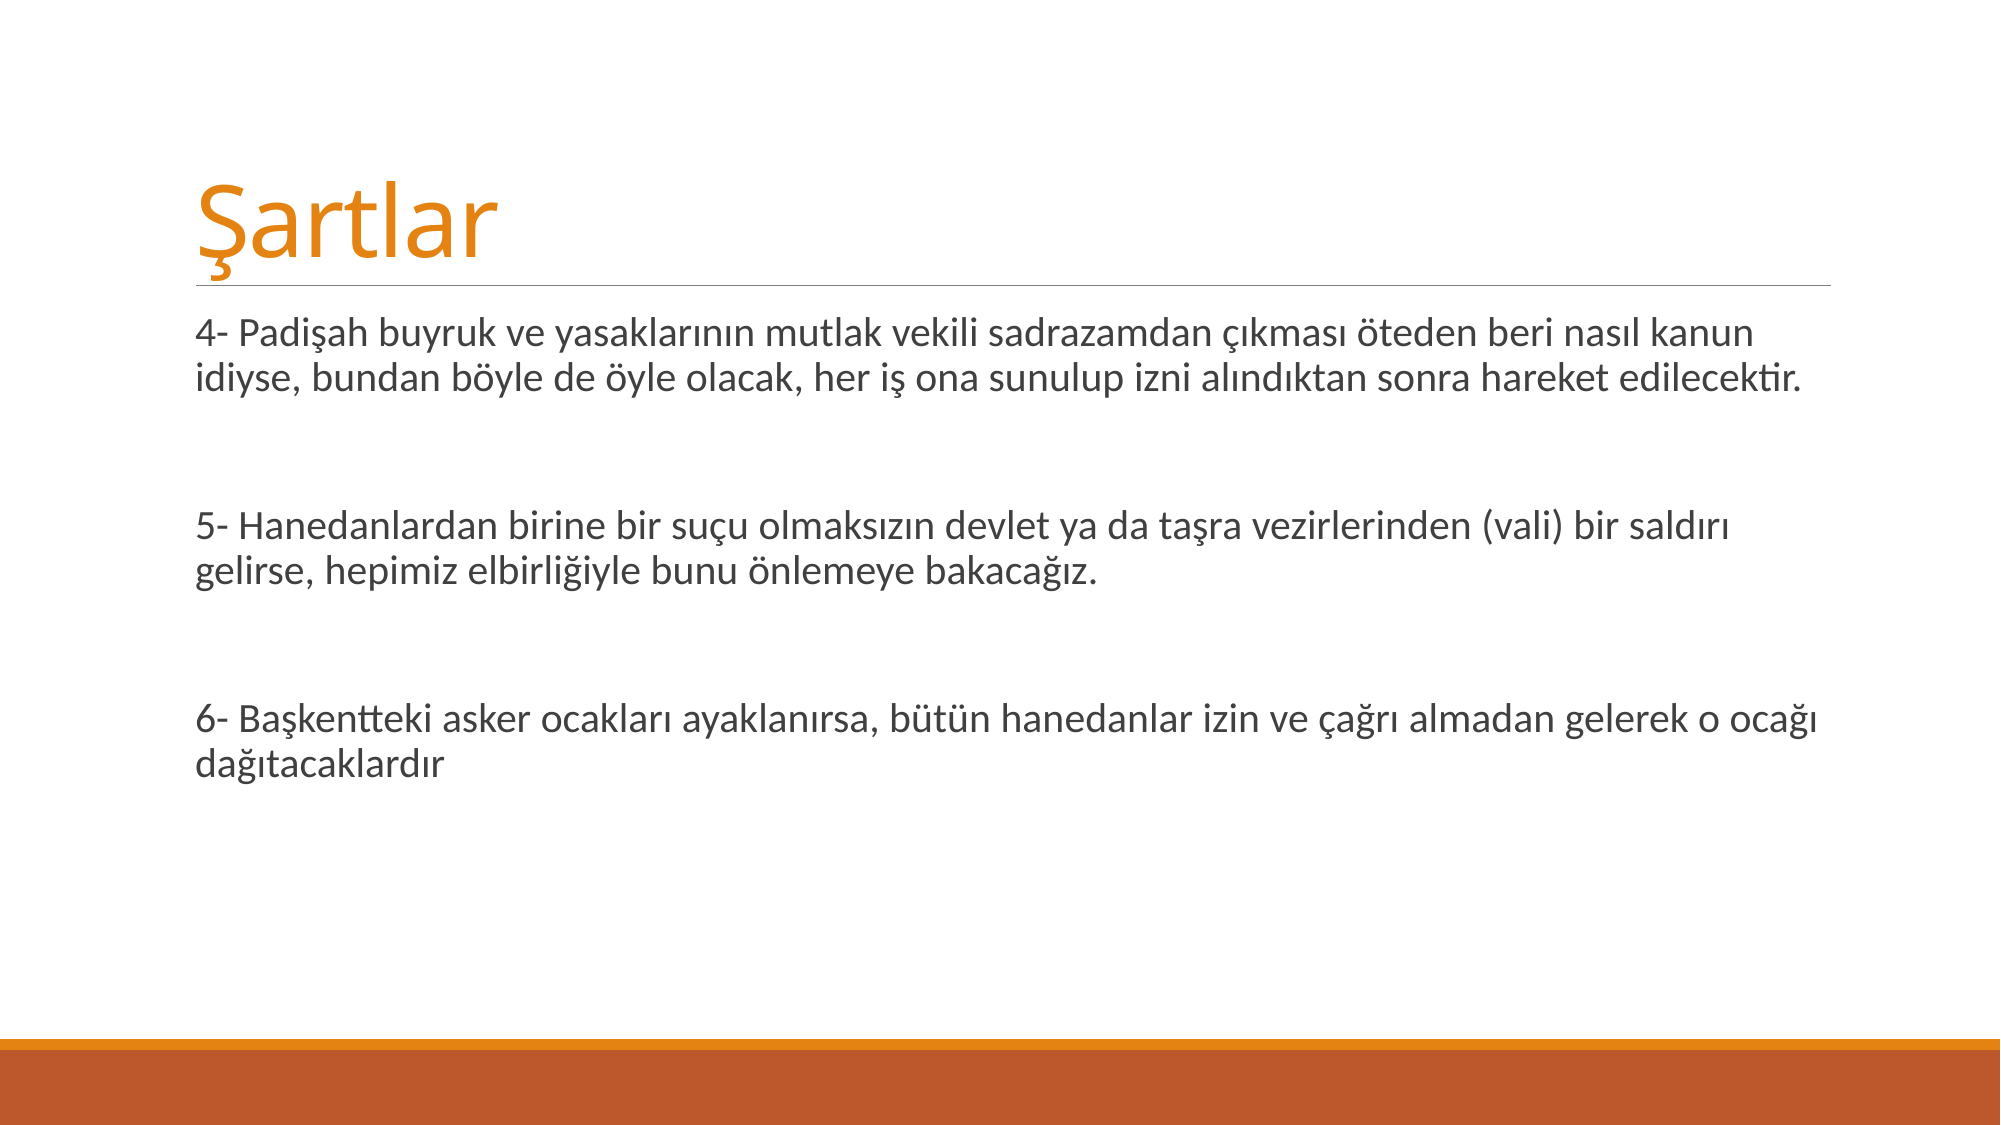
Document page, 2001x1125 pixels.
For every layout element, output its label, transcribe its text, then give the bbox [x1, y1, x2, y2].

title Şartlar [180, 47, 1830, 285]
list 4- Padişah buyruk ve yasaklarının mutlak vekili sadrazamdan çıkması öteden beri nasıl kanun idiyse, bundan böyle de öyle olacak, her iş ona sunulup izni alındıktan sonra hareket edilecektir. 5- Hanedanlardan birine bir suçu olmaksızın devlet ya da taşra vezirlerinden (vali) bir saldırı gelirse, hepimiz elbirliğiyle bunu önlemeye bakacağız. 6- Başkentteki asker ocakları ayaklanırsa, bütün hanedanlar izin ve çağrı almadan gelerek o ocağı dağıtacaklardır [180, 302, 1830, 963]
